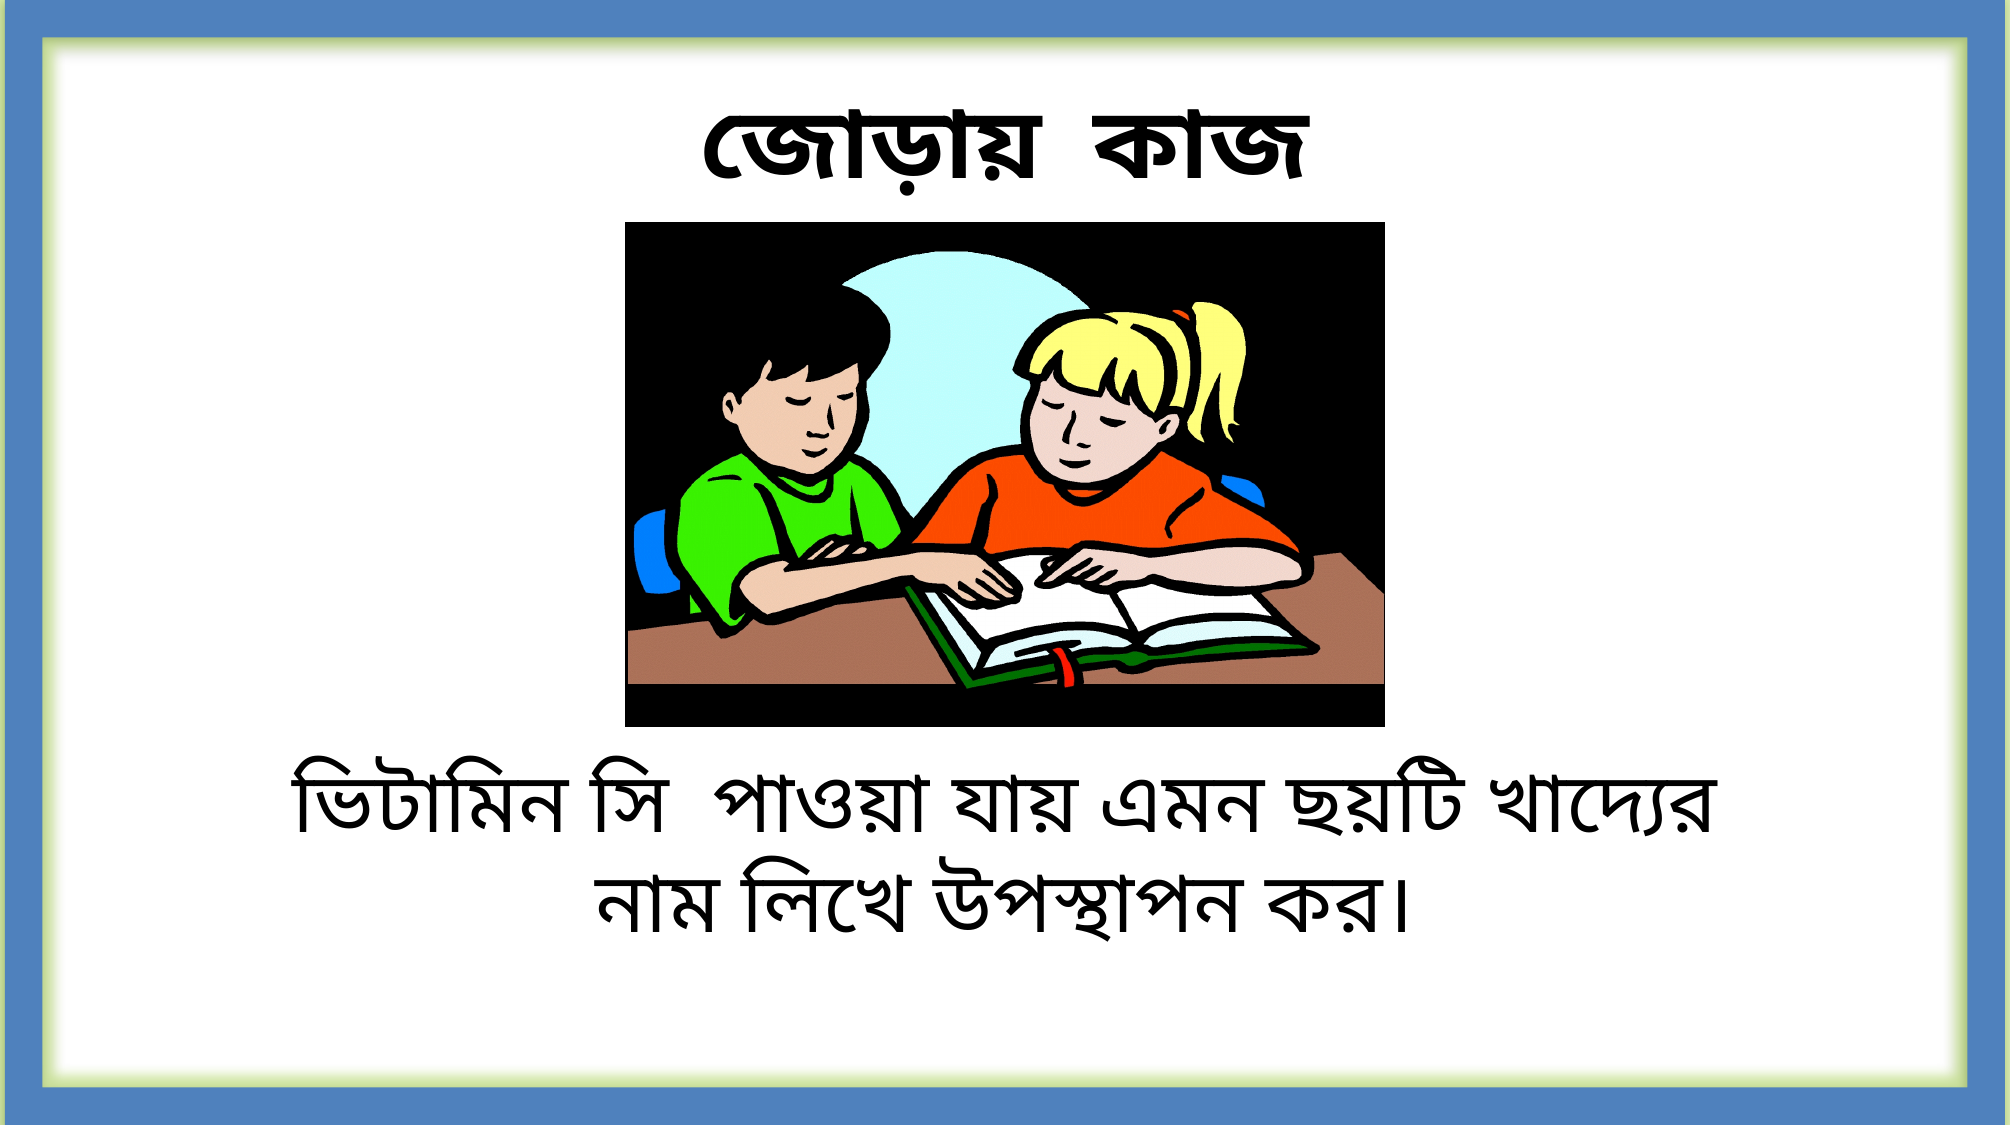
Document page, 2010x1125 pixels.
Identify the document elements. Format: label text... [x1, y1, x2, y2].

text_box ভিটামিন সি পাওয়া যায় এমন ছয়টি খাদ্যের নাম লিখে উপস্থাপন কর। [216, 742, 1793, 957]
picture [625, 222, 1385, 728]
text_box জোড়ায় কাজ [562, 71, 1448, 207]
text_box [4, 0, 2005, 1125]
